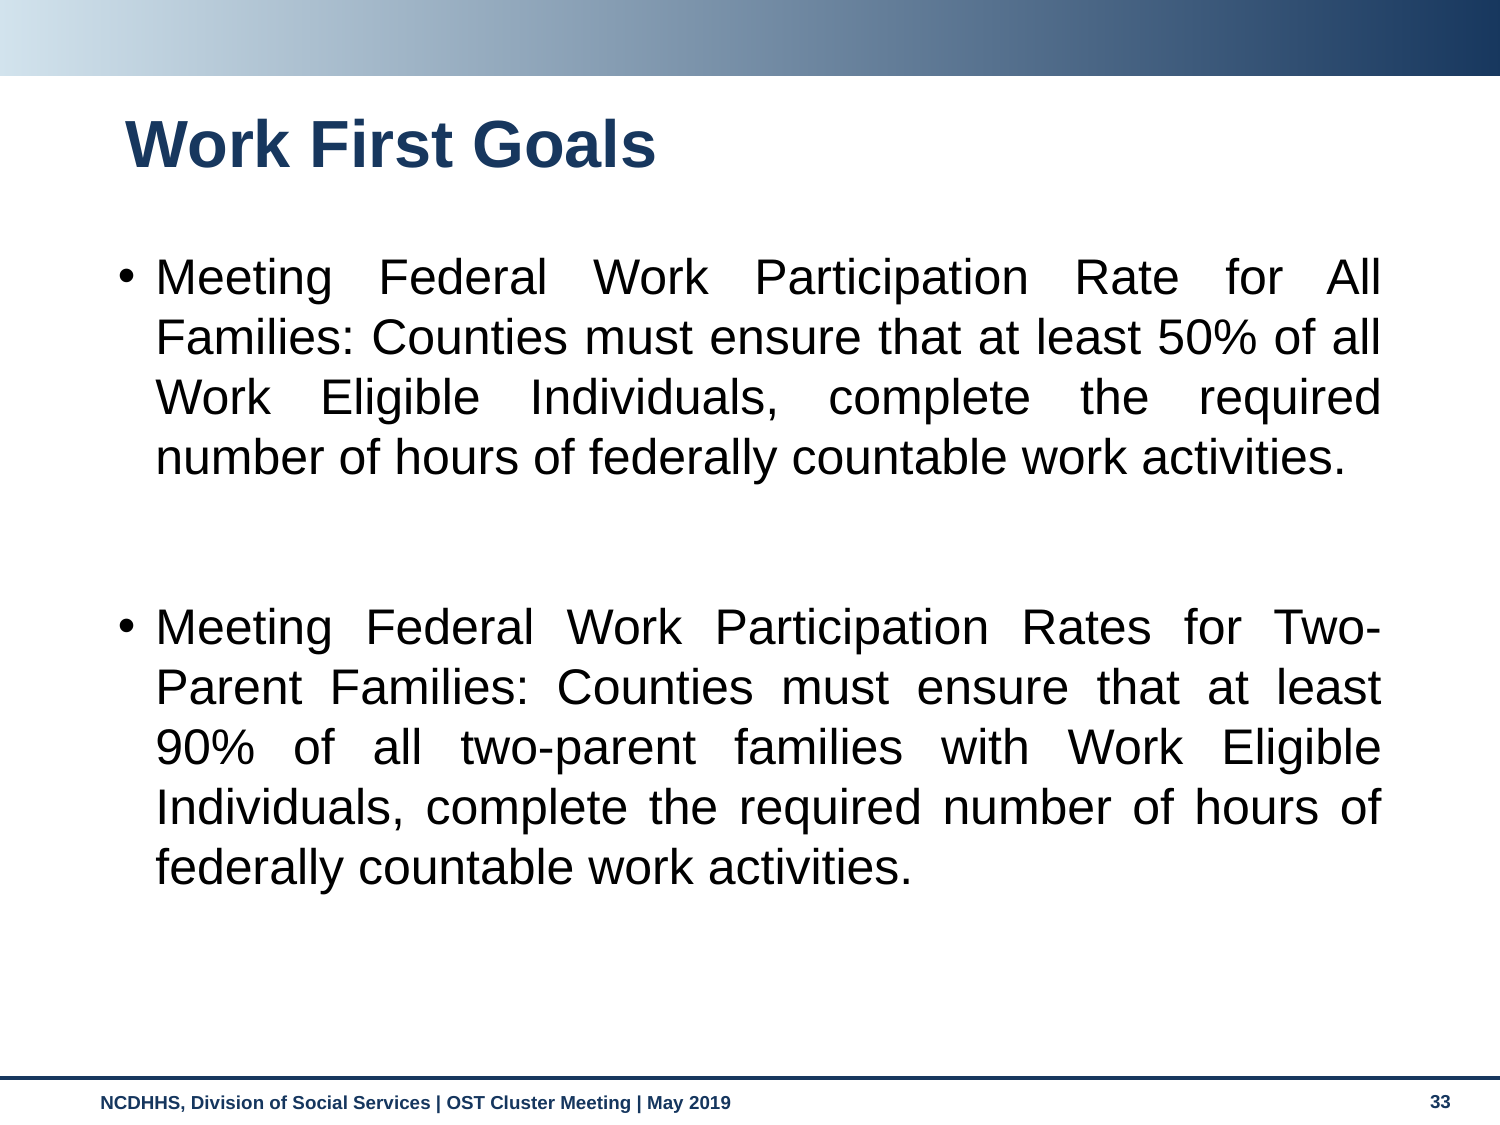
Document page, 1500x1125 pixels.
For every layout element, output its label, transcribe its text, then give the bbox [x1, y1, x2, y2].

list Meeting Federal Work Participation Rate for All Families: Counties must ensure that at least 50% of all Work Eligible Individuals, complete the required number of hours of federally countable work activities. Meeting Federal Work Participation Rates for Two-Parent Families: Counties must ensure that at least 90% of all two-parent families with Work Eligible Individuals, complete the required number of hours of federally countable work activities. [103, 237, 1398, 1025]
title Work First Goals [110, 102, 1398, 193]
